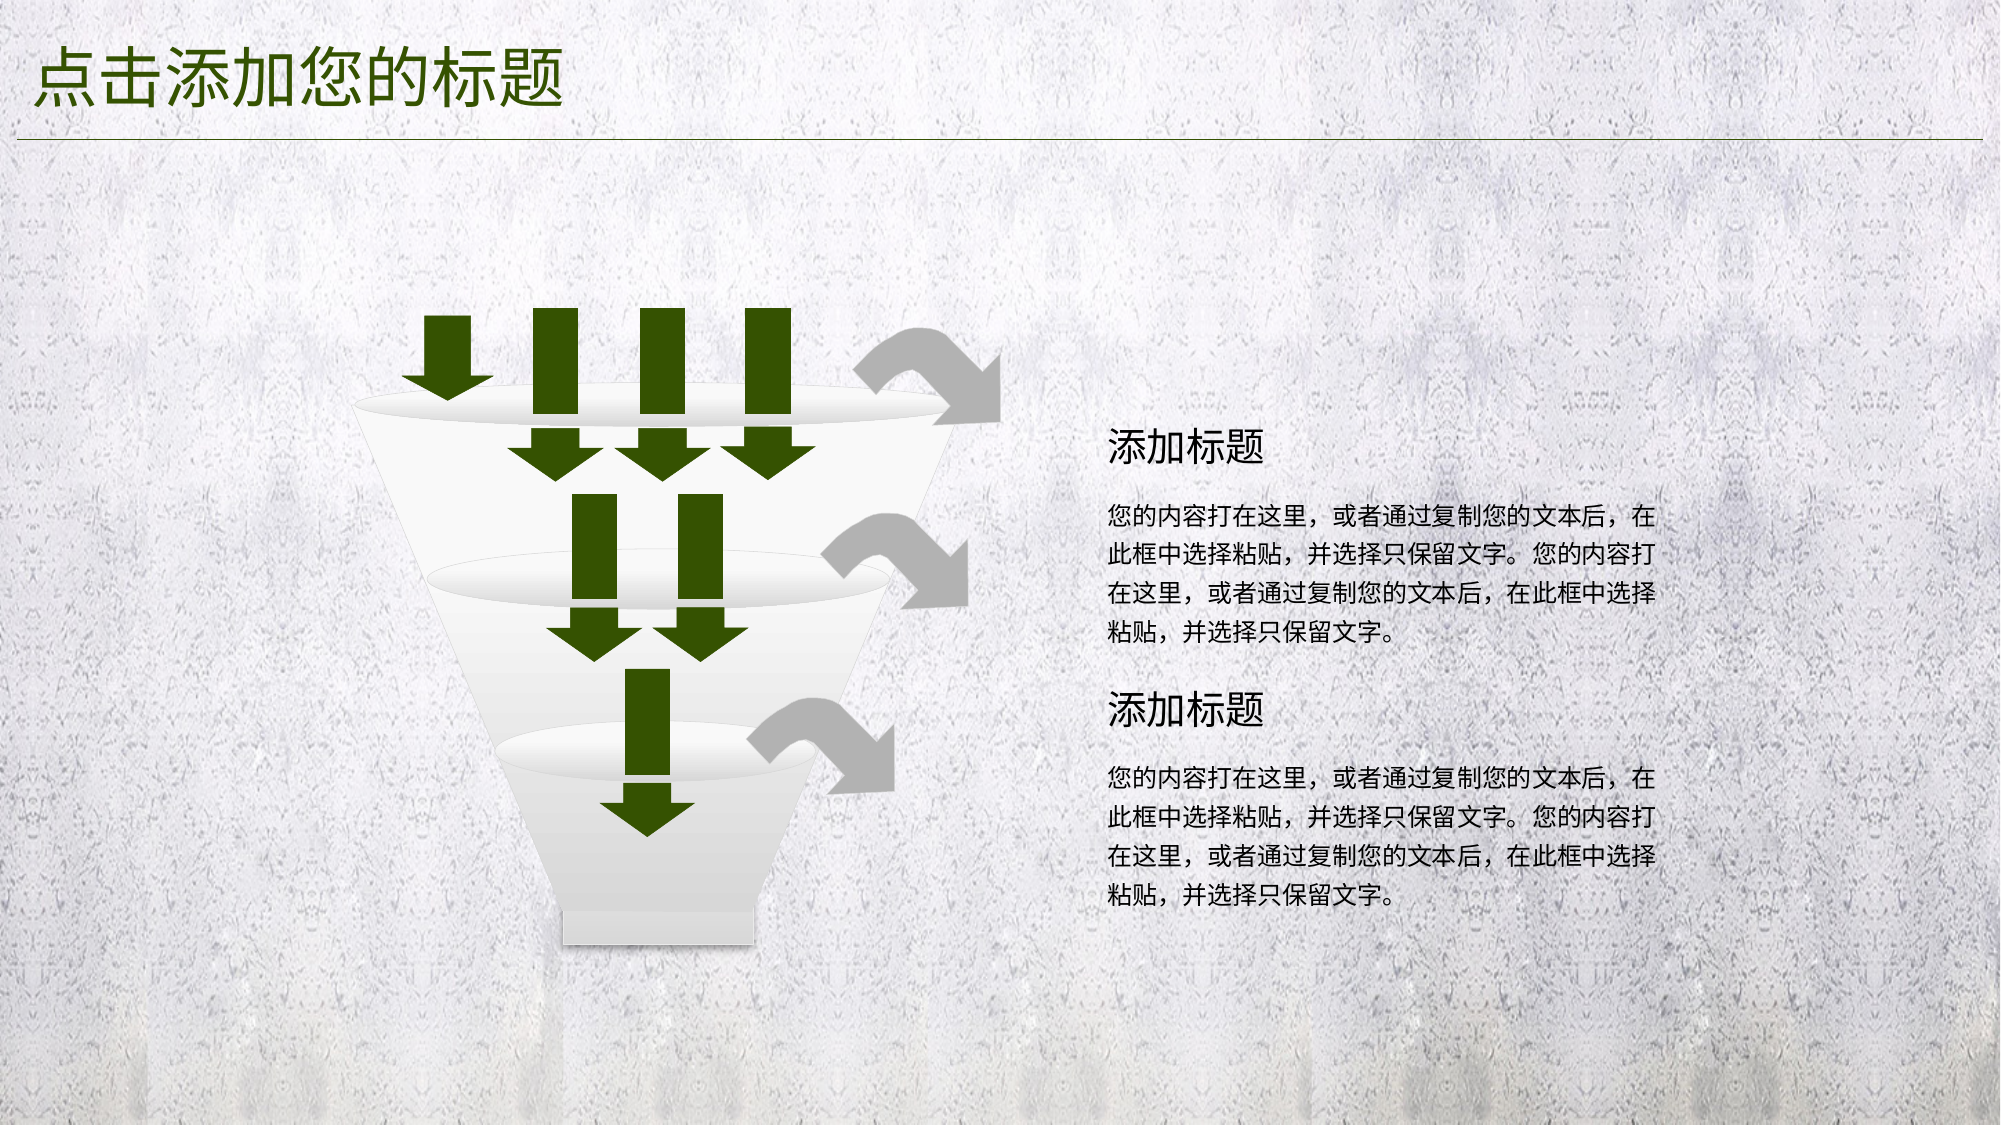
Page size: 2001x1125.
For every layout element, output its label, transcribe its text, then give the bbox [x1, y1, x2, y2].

text_box 添加标题 [1089, 675, 1676, 741]
text_box [533, 308, 578, 382]
text_box 您的内容打在这里，或者通过复制您的文本后，在此框中选择粘贴，并选择只保留文字。您的内容打在这里，或者通过复制您的文本后，在此框中选择粘贴，并选择只保留文字。 [1089, 482, 1676, 675]
text_box [852, 327, 1001, 424]
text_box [16, 28, 1984, 140]
text_box 添加标题 [1089, 412, 1676, 478]
text_box [401, 315, 494, 382]
picture [0, 0, 2001, 1125]
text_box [351, 382, 963, 945]
text_box [745, 308, 791, 382]
text_box [640, 308, 685, 382]
text_box 您的内容打在这里，或者通过复制您的文本后，在此框中选择粘贴，并选择只保留文字。您的内容打在这里，或者通过复制您的文本后，在此框中选择粘贴，并选择只保留文字。 [1089, 745, 1676, 919]
text_box [963, 538, 969, 607]
